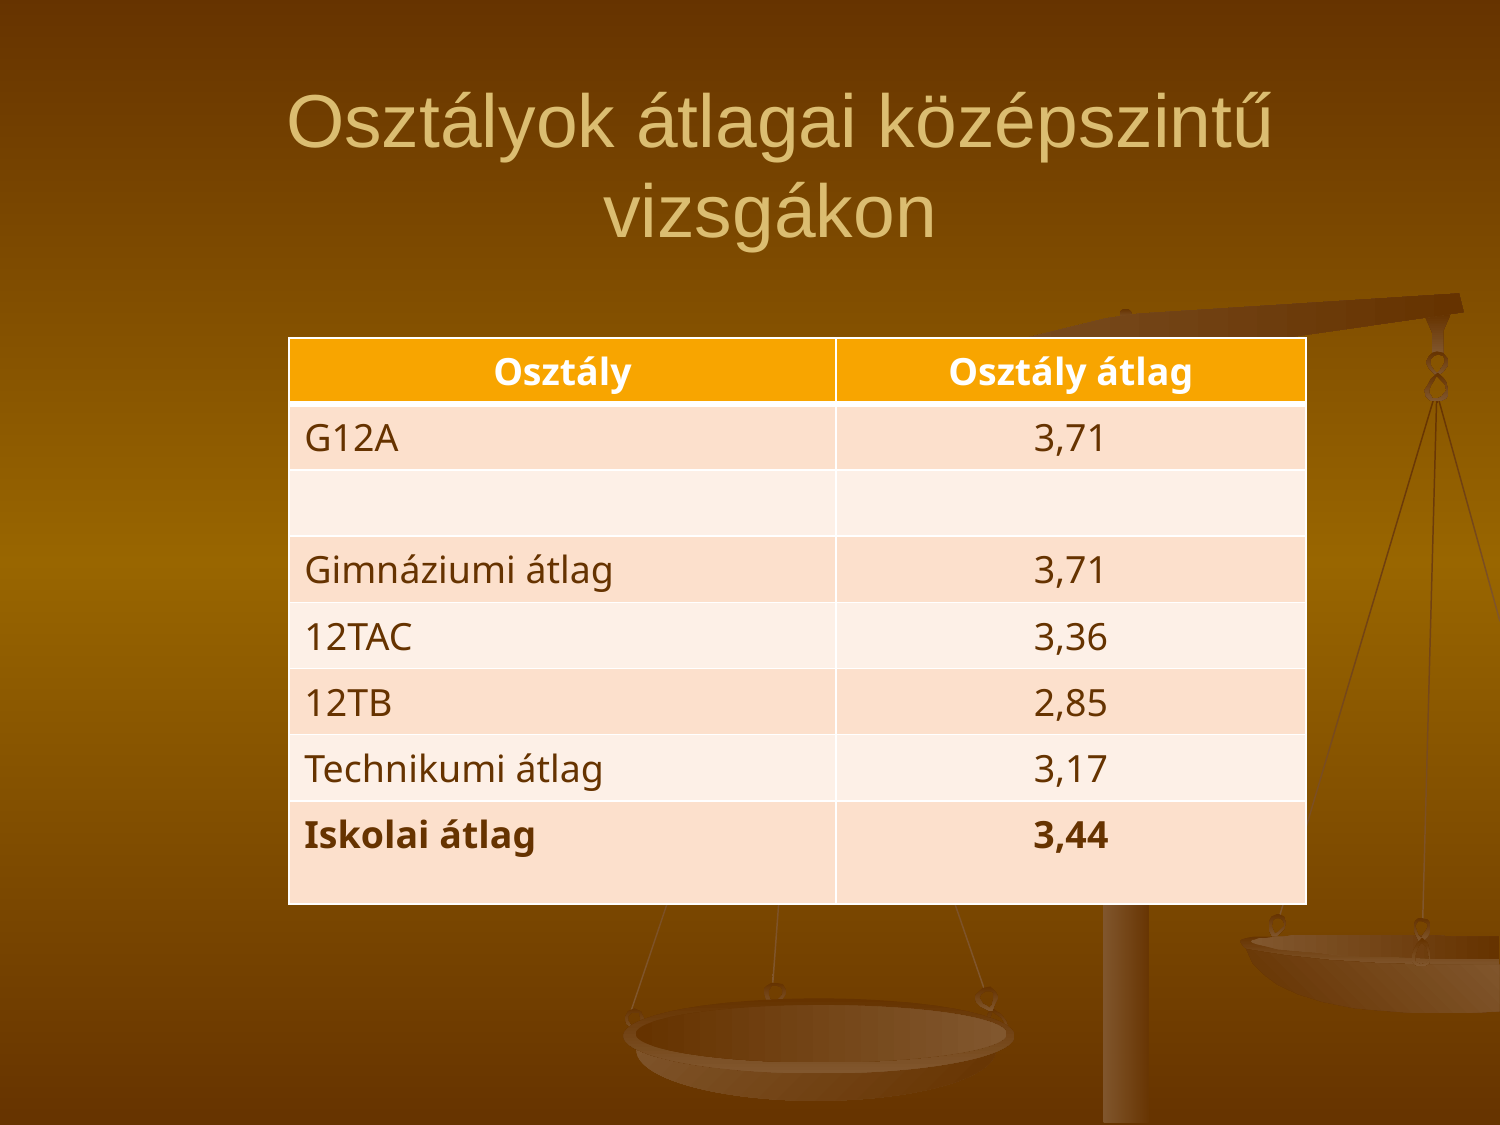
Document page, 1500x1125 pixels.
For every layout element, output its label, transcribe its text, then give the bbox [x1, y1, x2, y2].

table_cell Gimnáziumi átlag [290, 537, 835, 602]
table_cell Iskolai átlag [290, 802, 835, 903]
title Osztályok átlagai középszintű vizsgákon [135, 45, 1426, 280]
table_cell 3,17 [837, 735, 1305, 800]
table_header Osztály [290, 339, 835, 401]
table_cell 3,44 [837, 802, 1305, 903]
table_header Osztály átlag [837, 339, 1305, 401]
table_cell Technikumi átlag [290, 735, 835, 800]
table_cell [837, 471, 1305, 535]
table_cell 12TAC [290, 603, 835, 668]
table_cell 12TB [290, 669, 835, 734]
table_cell 3,36 [837, 603, 1305, 668]
table_cell 2,85 [837, 669, 1305, 734]
table_cell G12A [290, 407, 835, 469]
table_cell 3,71 [837, 537, 1305, 602]
table_cell 3,71 [837, 407, 1305, 469]
table_cell [290, 471, 835, 535]
